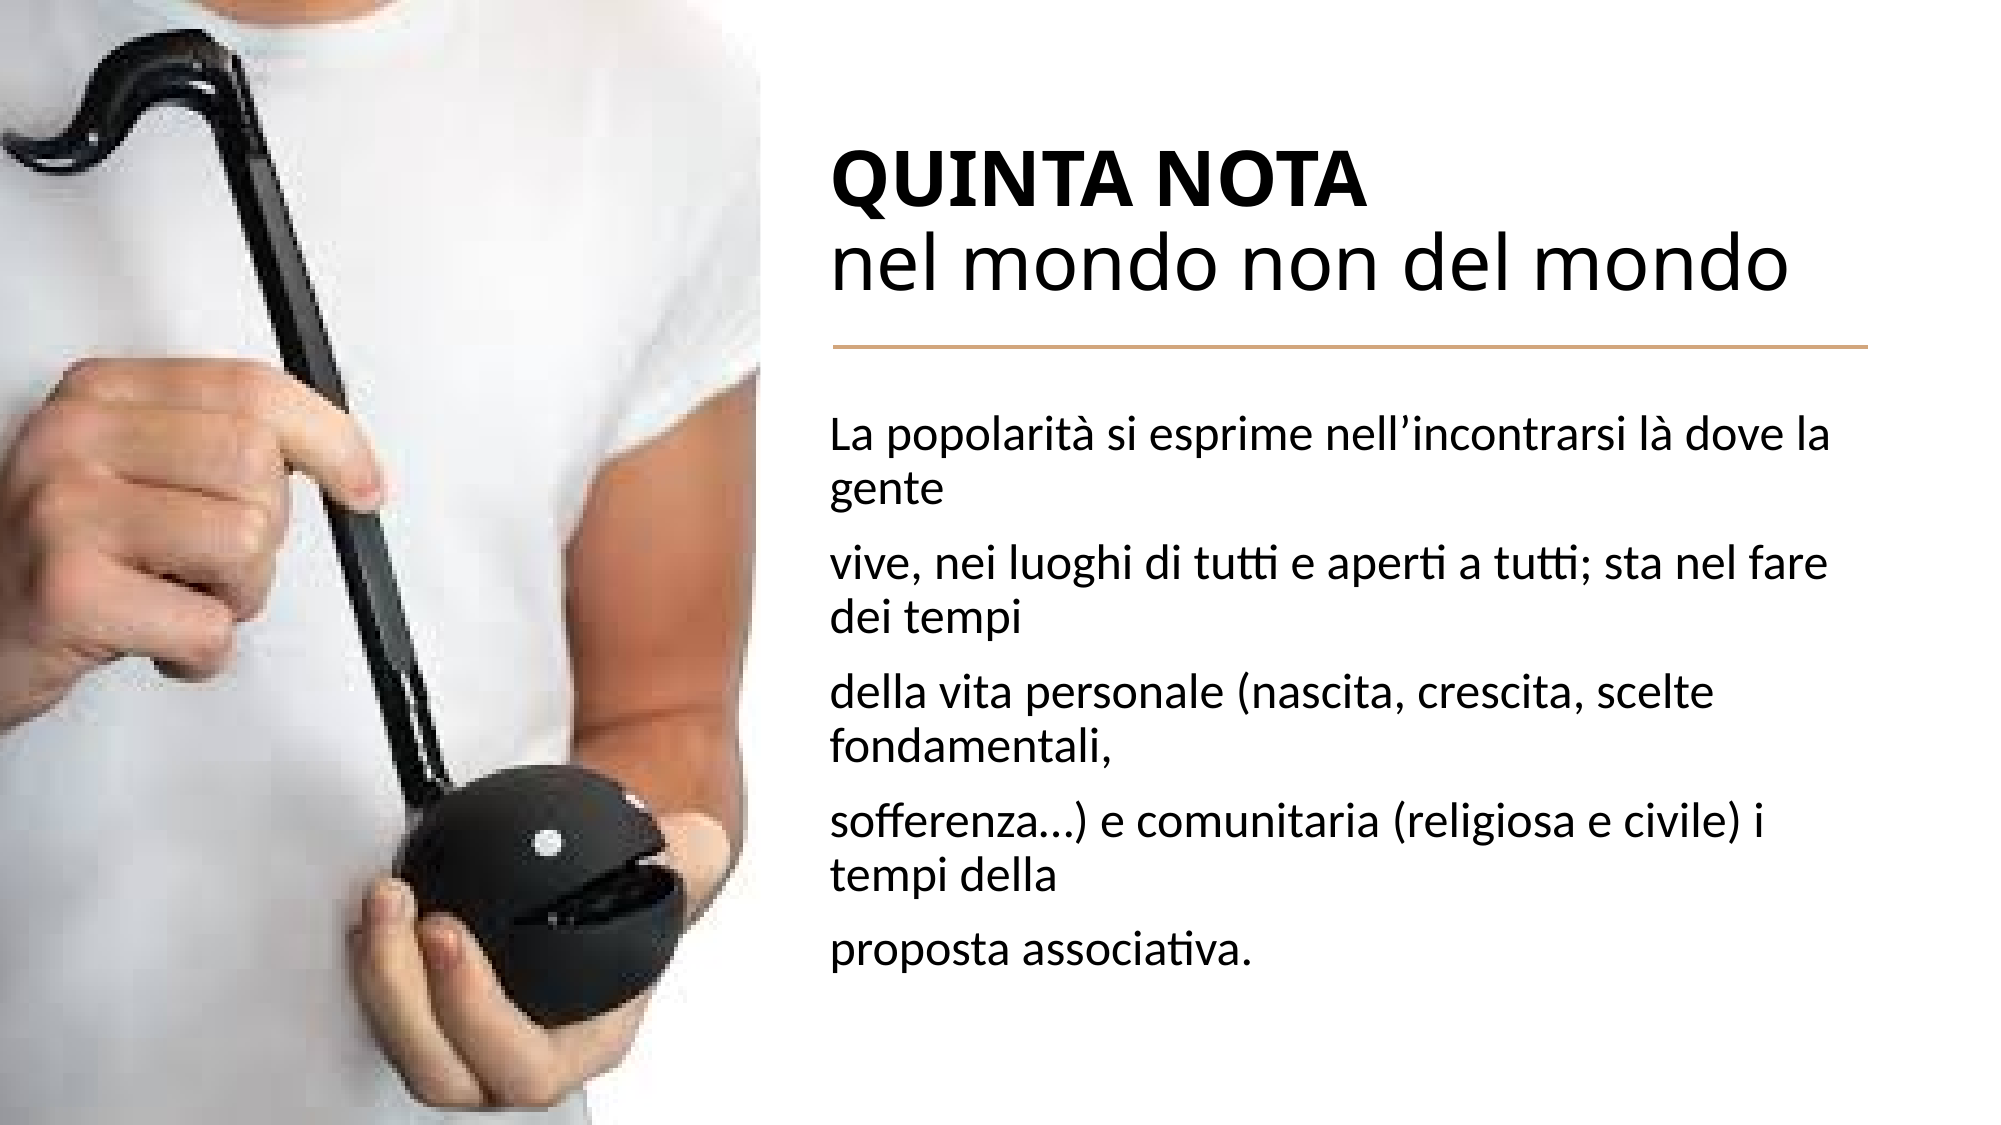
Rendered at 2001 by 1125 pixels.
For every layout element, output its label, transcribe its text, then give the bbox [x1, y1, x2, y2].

list La popolarità si esprime nell’incontrarsi là dove la gente vive, nei luoghi di tutti e aperti a tutti; sta nel fare dei tempi della vita personale (nascita, crescita, scelte fondamentali, sofferenza…) e comunitaria (religiosa e civile) i tempi della proposta associativa. [814, 399, 1895, 1021]
title QUINTA NOTA nel mondo non del mondo [814, 103, 1895, 315]
picture [0, 0, 761, 1125]
